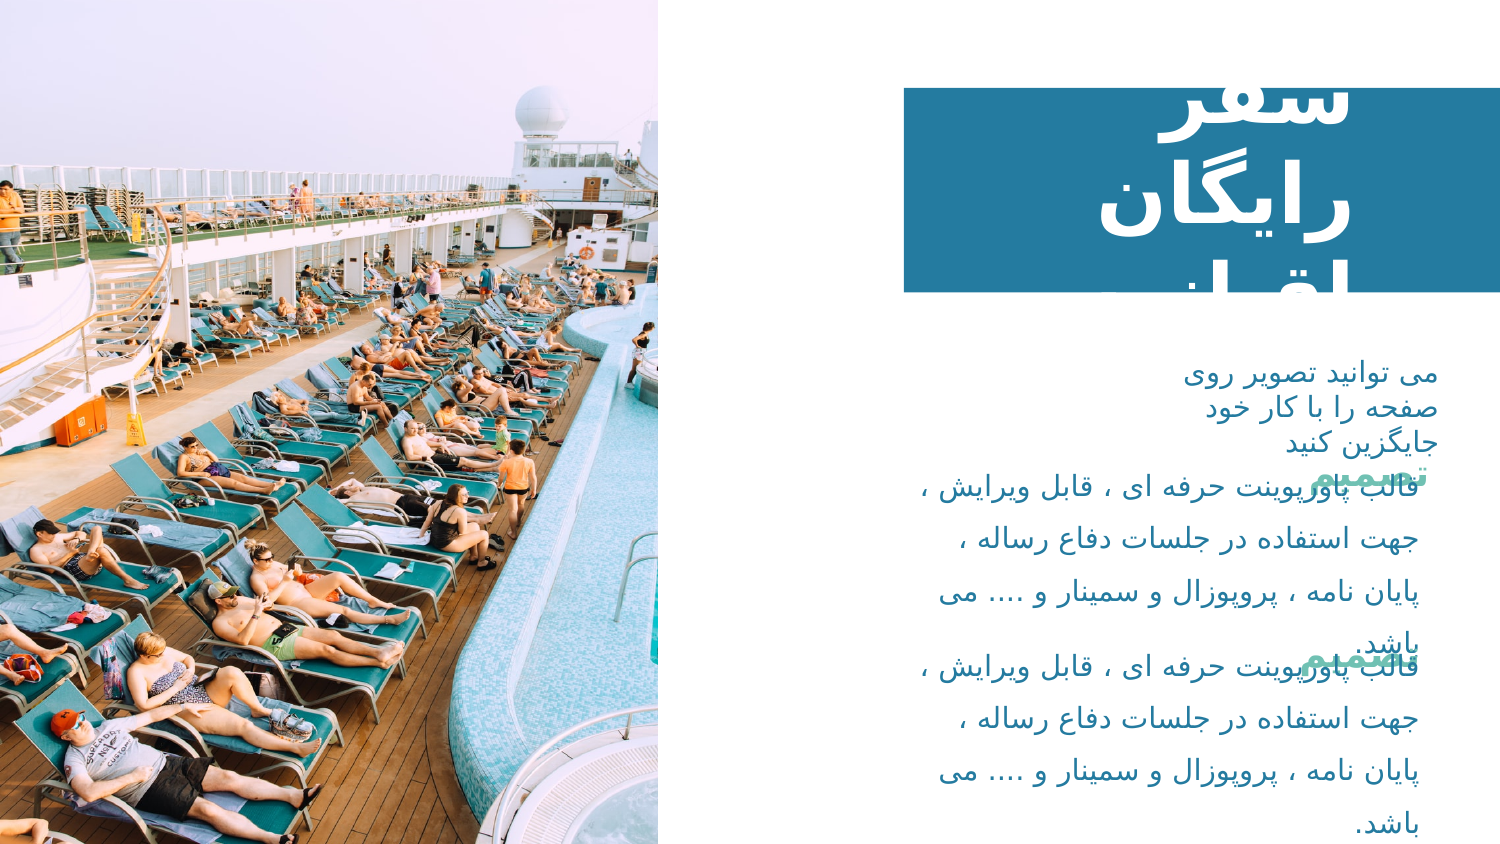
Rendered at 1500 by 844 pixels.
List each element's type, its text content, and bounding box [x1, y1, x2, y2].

text_box تصمیم [881, 626, 1436, 678]
text_box قالب پاورپوينت حرفه ای ، قابل ویرایش ، جهت استفاده در جلسات دفاع رساله ، پایان نامه ، پروپوزال و سمینار و .... می باشد. [881, 692, 1436, 776]
picture [0, 0, 658, 844]
subtitle می توانید تصویر روی صفحه را با کار خود جایگزین کنید [1128, 346, 1455, 466]
text_box تصمیم [890, 446, 1445, 497]
title سفر رایگان اقیانوس [964, 111, 1371, 270]
text_box قالب پاورپوينت حرفه ای ، قابل ویرایش ، جهت استفاده در جلسات دفاع رساله ، پایان نامه ، پروپوزال و سمینار و .... می باشد. [881, 512, 1436, 597]
